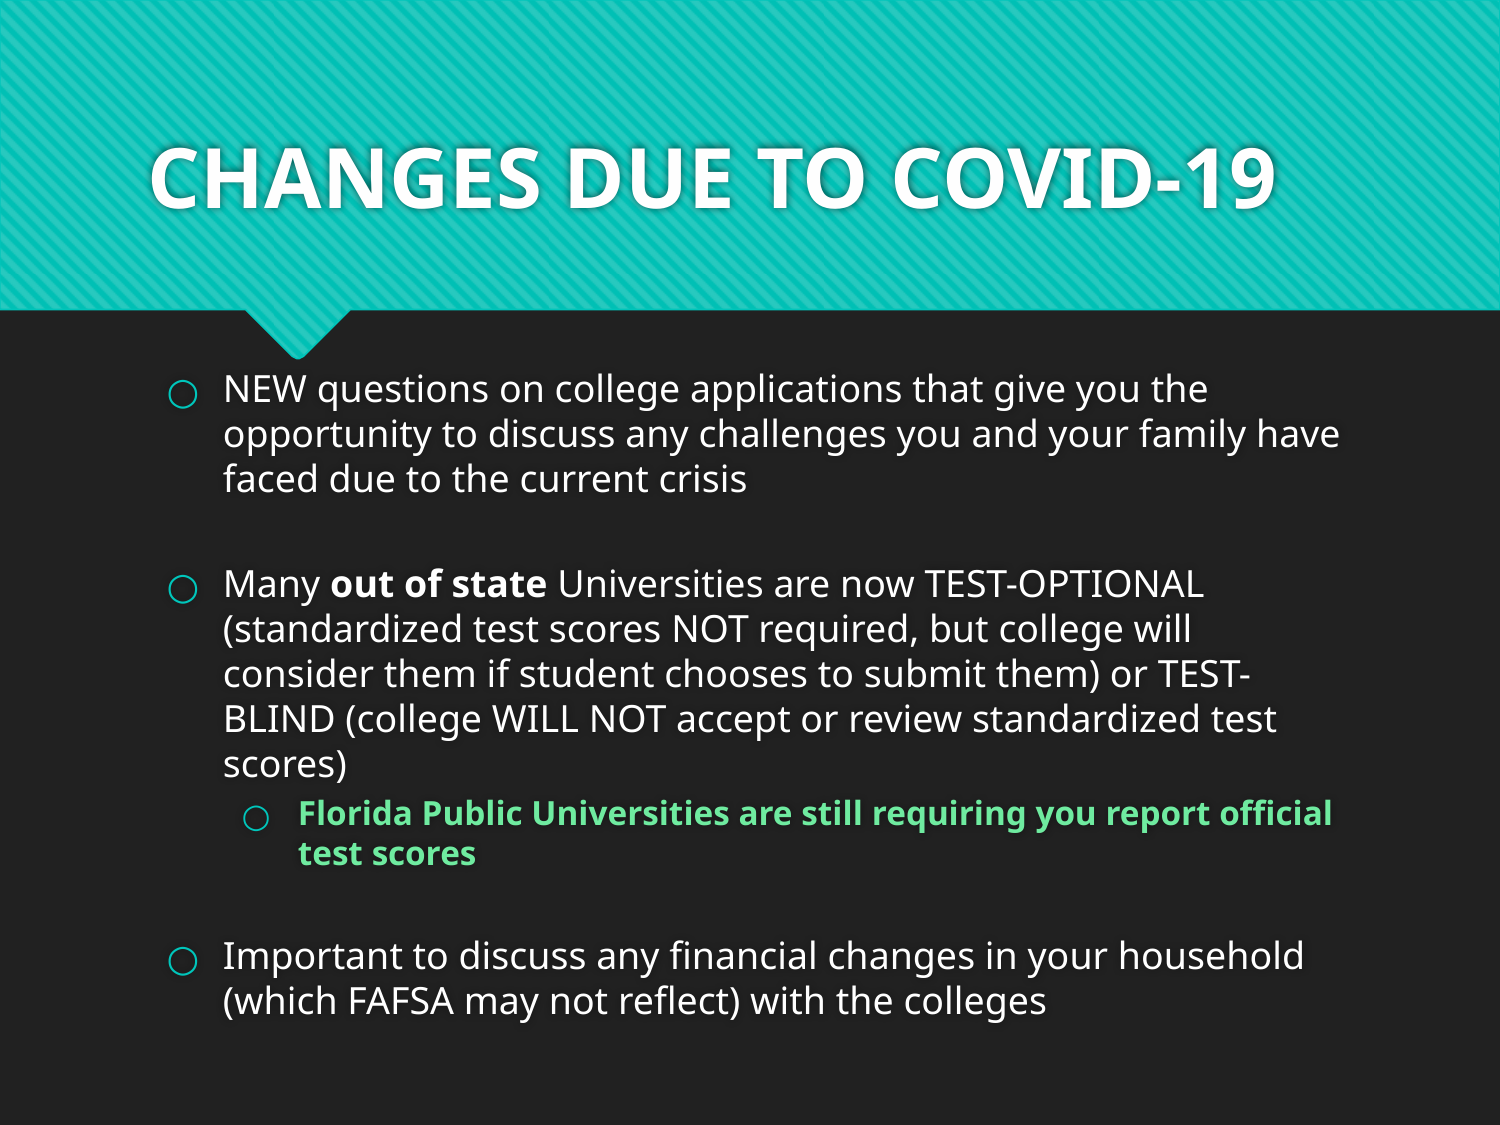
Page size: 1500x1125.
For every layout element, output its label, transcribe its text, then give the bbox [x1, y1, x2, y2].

picture [1, 1, 1499, 357]
title CHANGES DUE TO COVID-19 [132, 73, 1368, 233]
list NEW questions on college applications that give you the opportunity to discuss any challenges you and your family have faced due to the current crisis Many out of state Universities are now TEST-OPTIONAL (standardized test scores NOT required, but college will consider them if student chooses to submit them) or TEST-BLIND (college WILL NOT accept or review standardized test scores) Florida Public Universities are still requiring you report official test scores Important to discuss any financial changes in your household (which FAFSA may not reflect) with the colleges [132, 592, 1368, 847]
